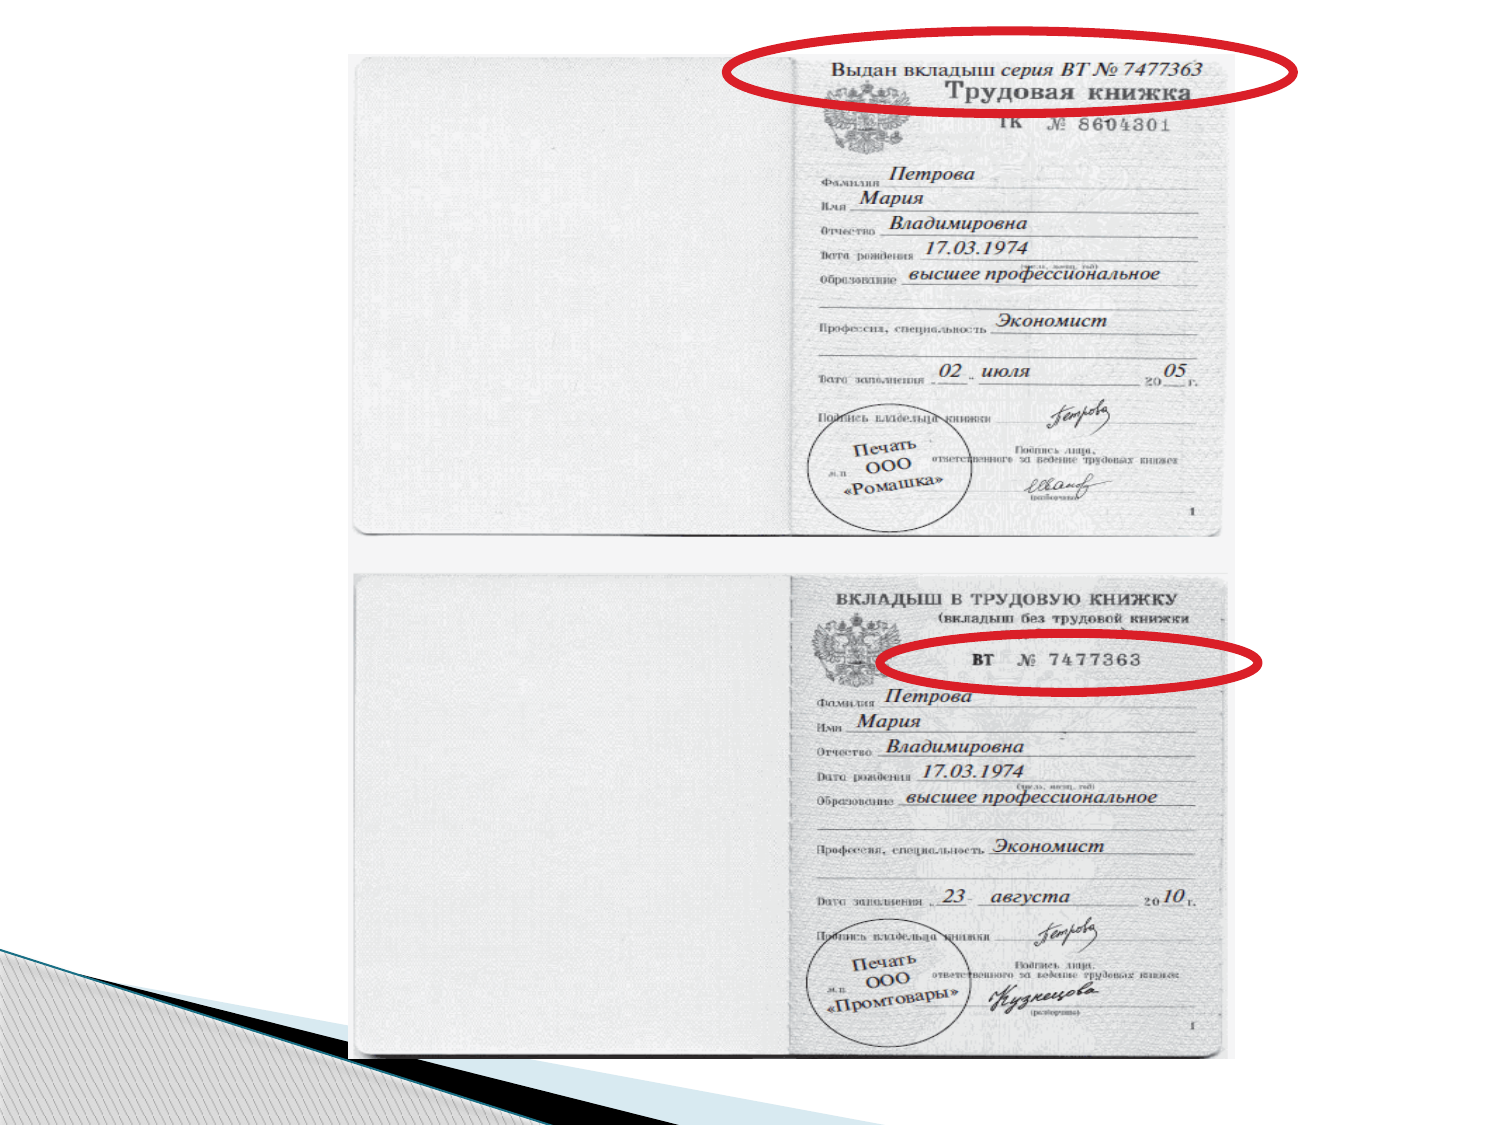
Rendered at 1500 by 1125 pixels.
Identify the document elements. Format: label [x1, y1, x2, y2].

list [348, 54, 1235, 1059]
text_box [1240, 645, 1263, 681]
text_box [741, 26, 1298, 101]
